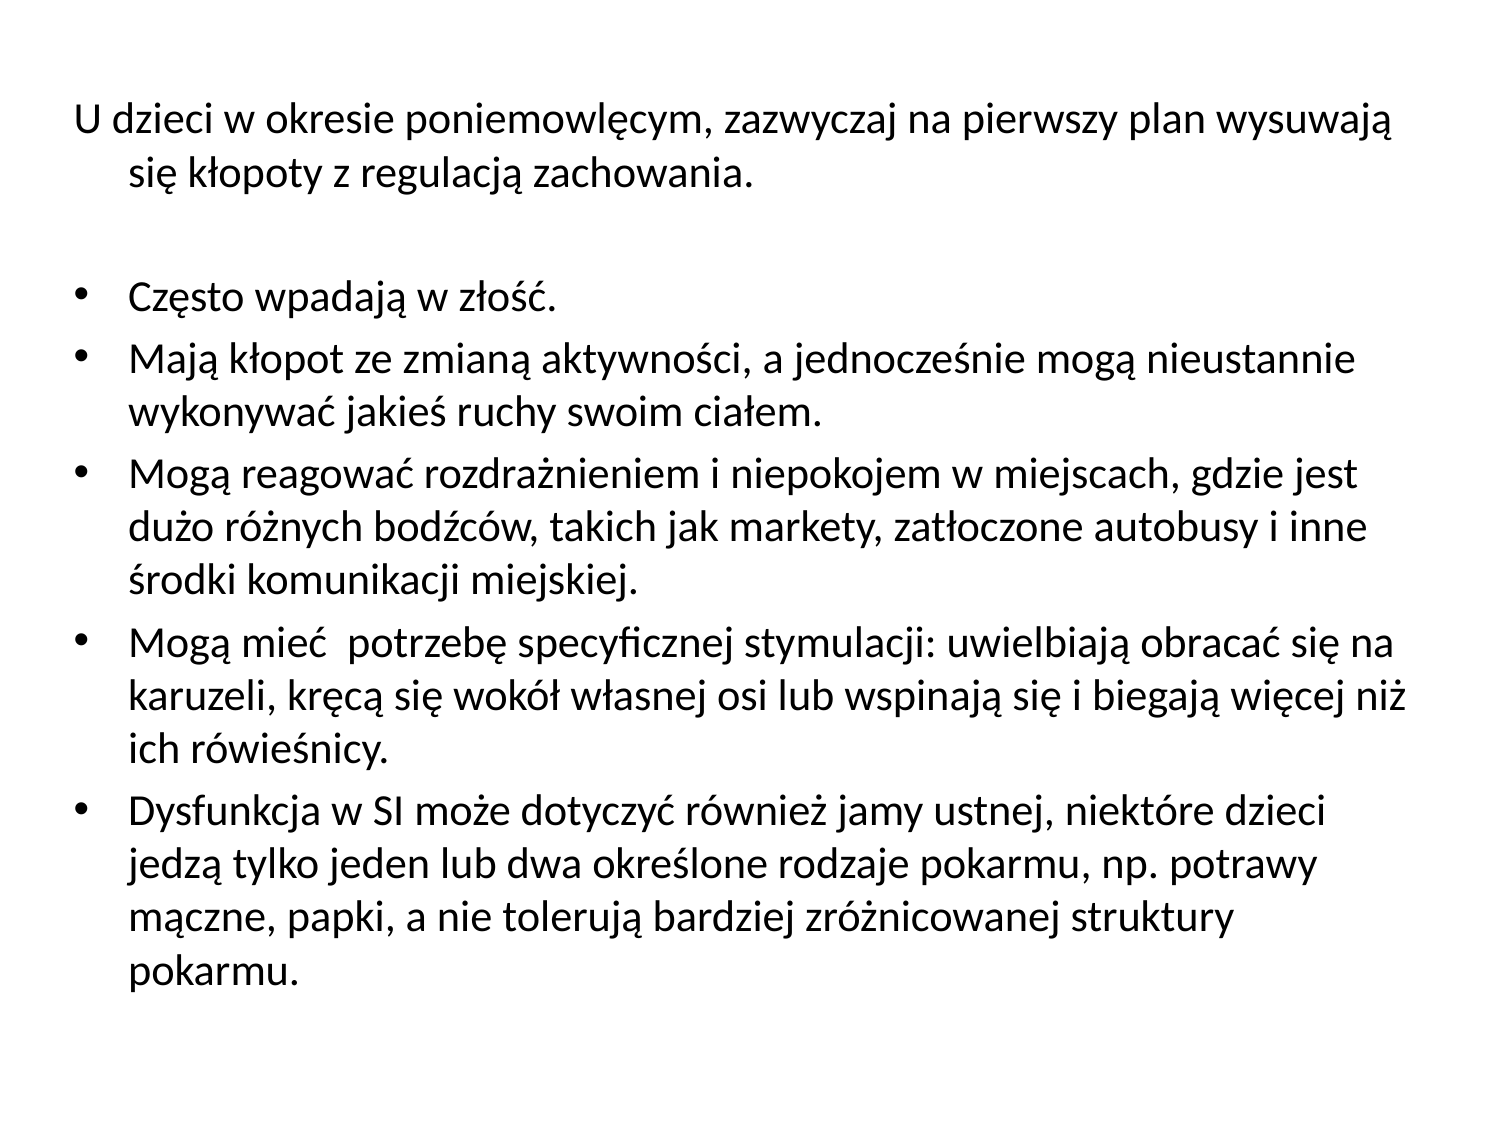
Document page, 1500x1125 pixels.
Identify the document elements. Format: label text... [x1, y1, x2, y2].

list U dzieci w okresie poniemowlęcym, zazwyczaj na pierwszy plan wysuwają się kłopoty z regulacją zachowania. Często wpadają w złość. Mają kłopot ze zmianą aktywności, a jednocześnie mogą nieustannie wykonywać jakieś ruchy swoim ciałem. Mogą reagować rozdrażnieniem i niepokojem w miejscach, gdzie jest dużo różnych bodźców, takich jak markety, zatłoczone autobusy i inne środki komunikacji miejskiej. Mogą mieć potrzebę specyficznej stymulacji: uwielbiają obracać się na karuzeli, kręcą się wokół własnej osi lub wspinają się i biegają więcej niż ich rówieśnicy. Dysfunkcja w SI może dotyczyć również jamy ustnej, niektóre dzieci jedzą tylko jeden lub dwa określone rodzaje pokarmu, np. potrawy mączne, papki, a nie tolerują bardziej zróżnicowanej struktury pokarmu. [58, 82, 1425, 1005]
